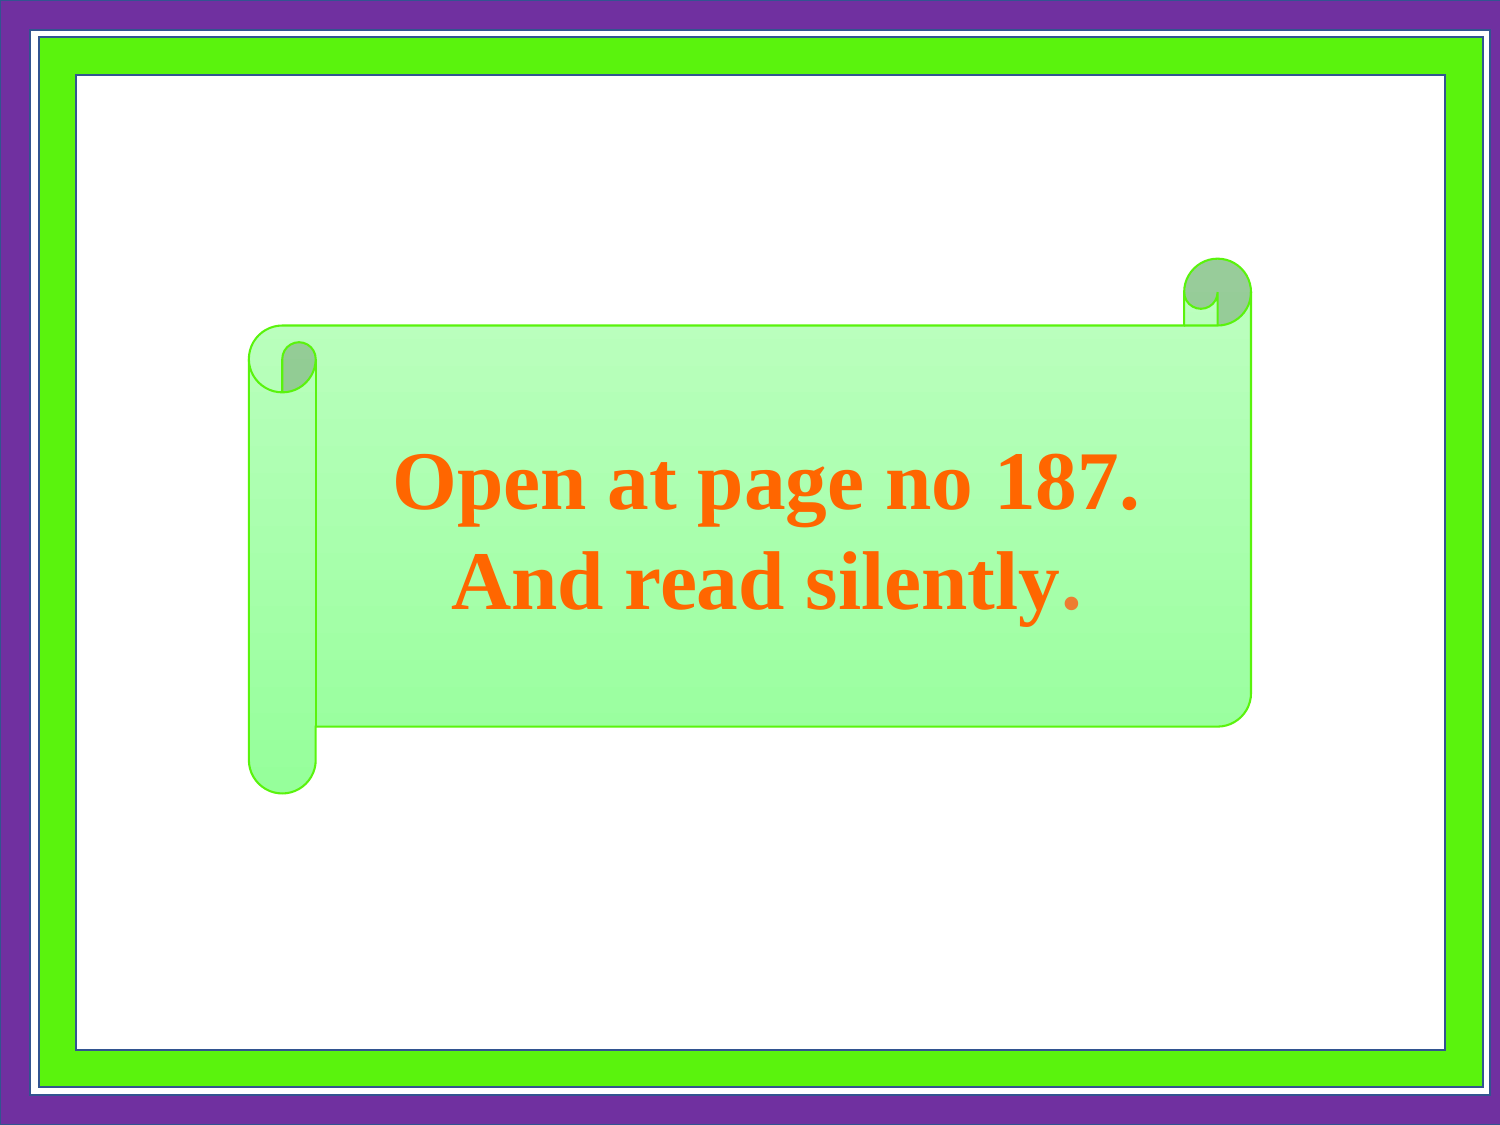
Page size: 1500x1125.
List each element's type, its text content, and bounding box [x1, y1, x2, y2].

text_box [0, 0, 1500, 1125]
text_box Open at page no 187. And read silently. [247, 257, 1253, 795]
text_box [38, 36, 1484, 1088]
